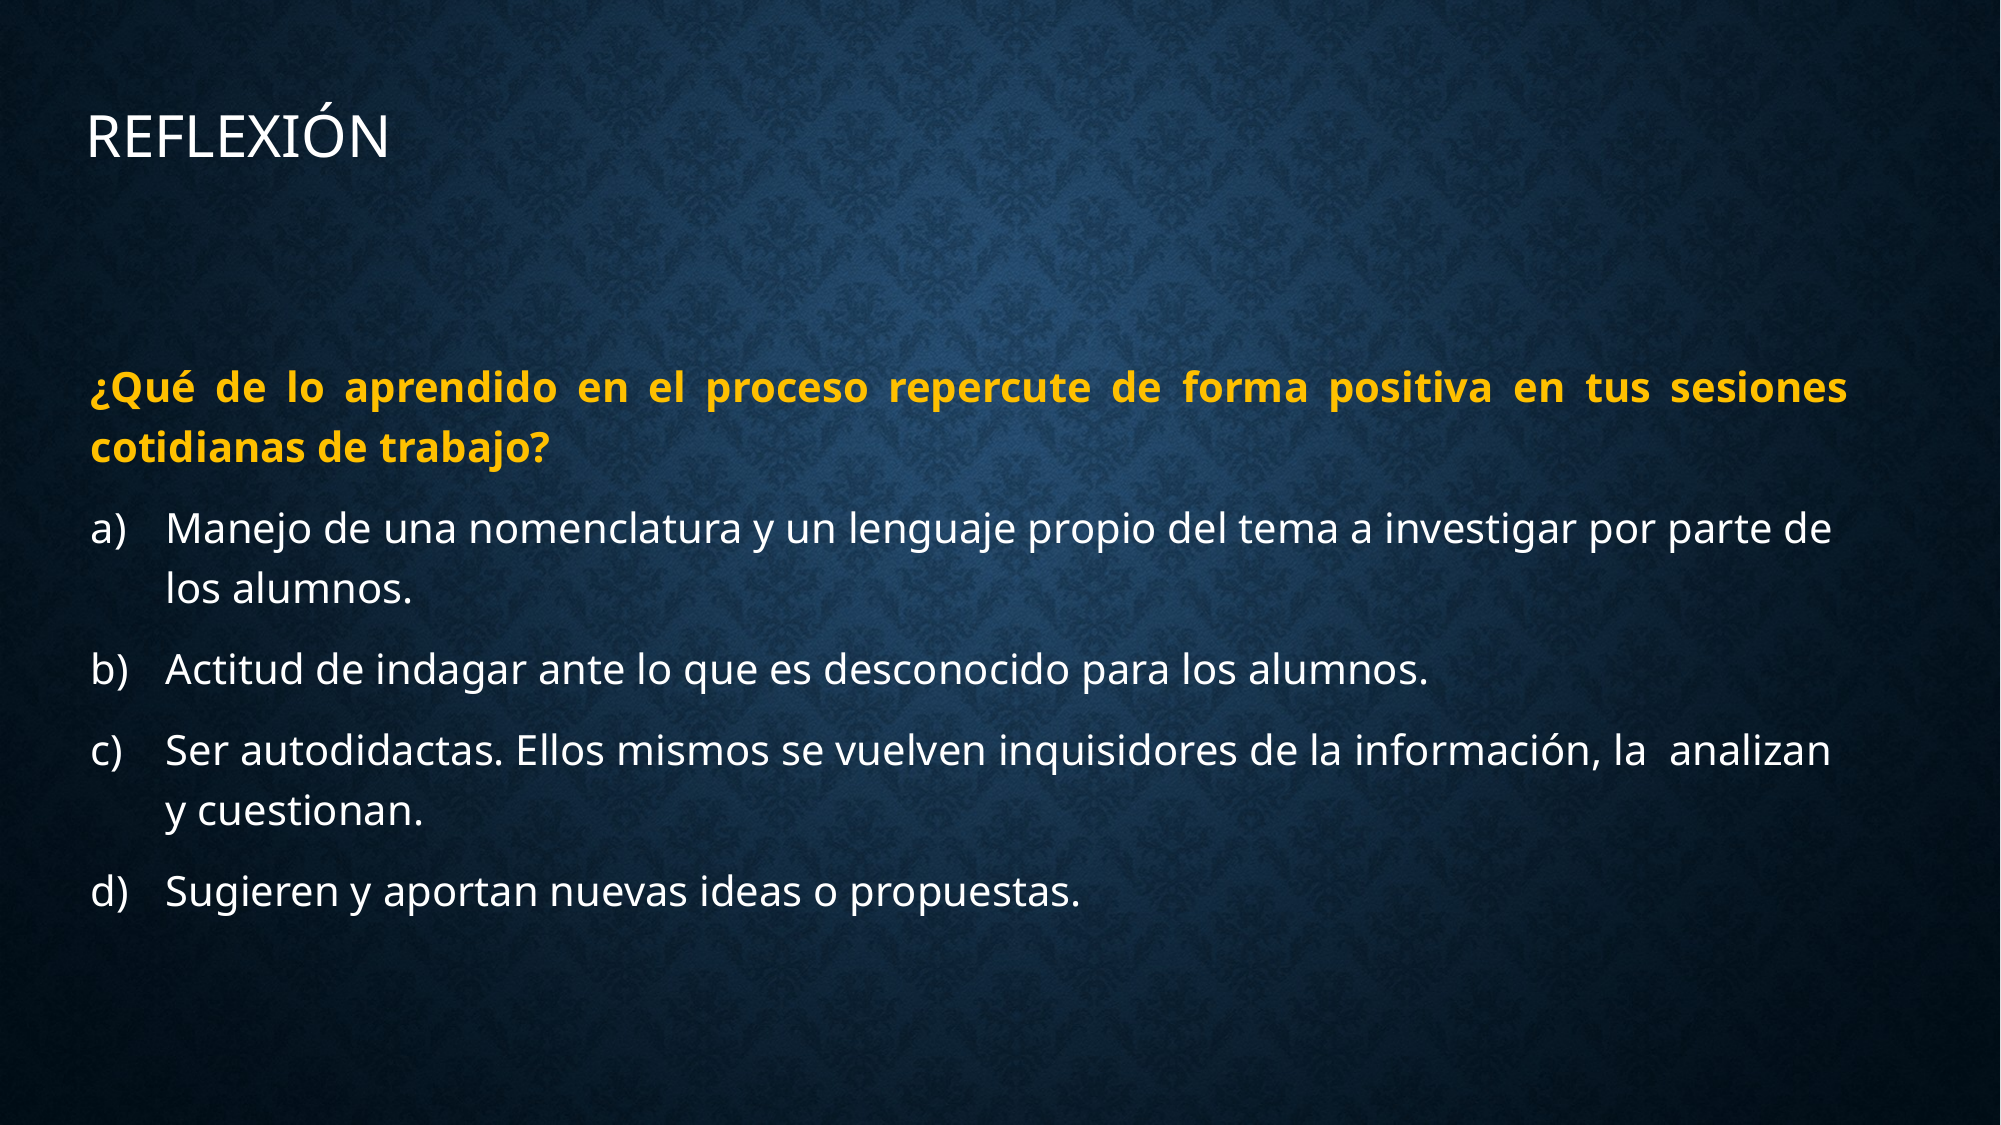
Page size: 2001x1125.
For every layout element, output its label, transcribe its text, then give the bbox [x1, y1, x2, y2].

picture [0, 0, 2001, 1125]
list ¿Qué de lo aprendido en el proceso repercute de forma positiva en tus sesiones cotidianas de trabajo? Manejo de una nomenclatura y un lenguaje propio del tema a investigar por parte de los alumnos. Actitud de indagar ante lo que es desconocido para los alumnos. Ser autodidactas. Ellos mismos se vuelven inquisidores de la información, la analizan y cuestionan. Sugieren y aportan nuevas ideas o propuestas. [75, 343, 1865, 950]
text_box REFLEXIÓN [71, 91, 580, 177]
